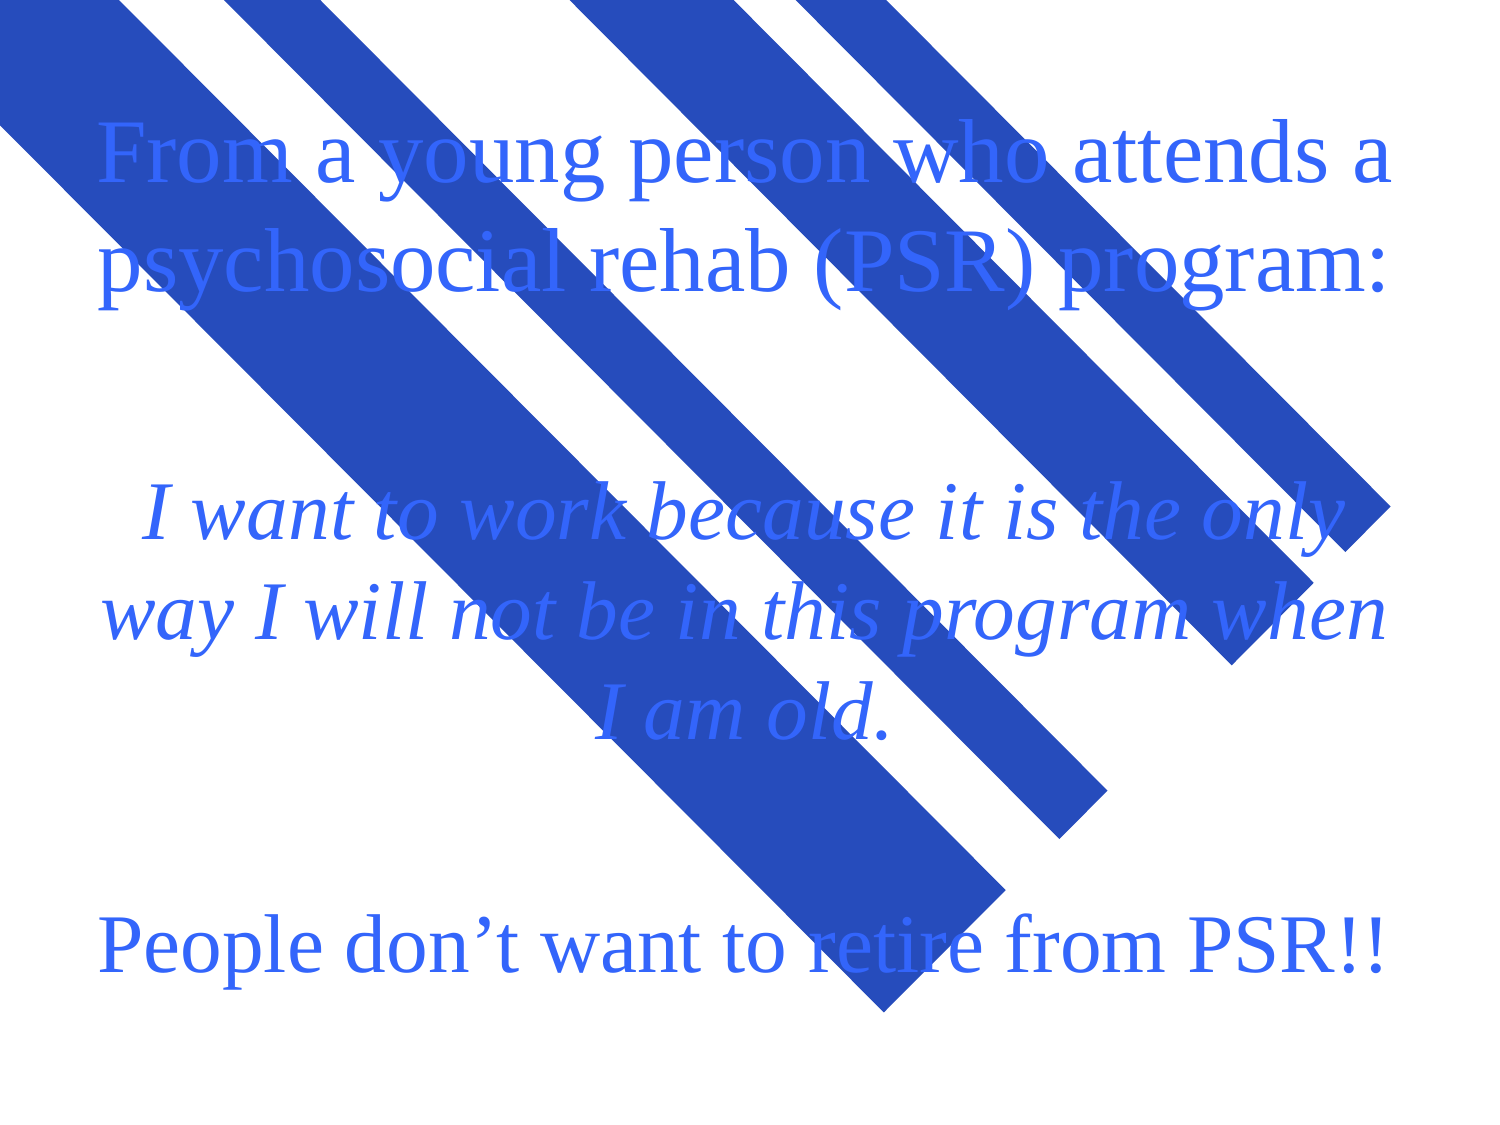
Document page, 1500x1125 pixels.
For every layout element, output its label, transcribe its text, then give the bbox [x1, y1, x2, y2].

subtitle I want to work because it is the only way I will not be in this program when I am old. People don’t want to retire from PSR!! [76, 448, 1414, 1125]
title From a young person who attends a psychosocial rehab (PSR) program: [76, 78, 1414, 421]
